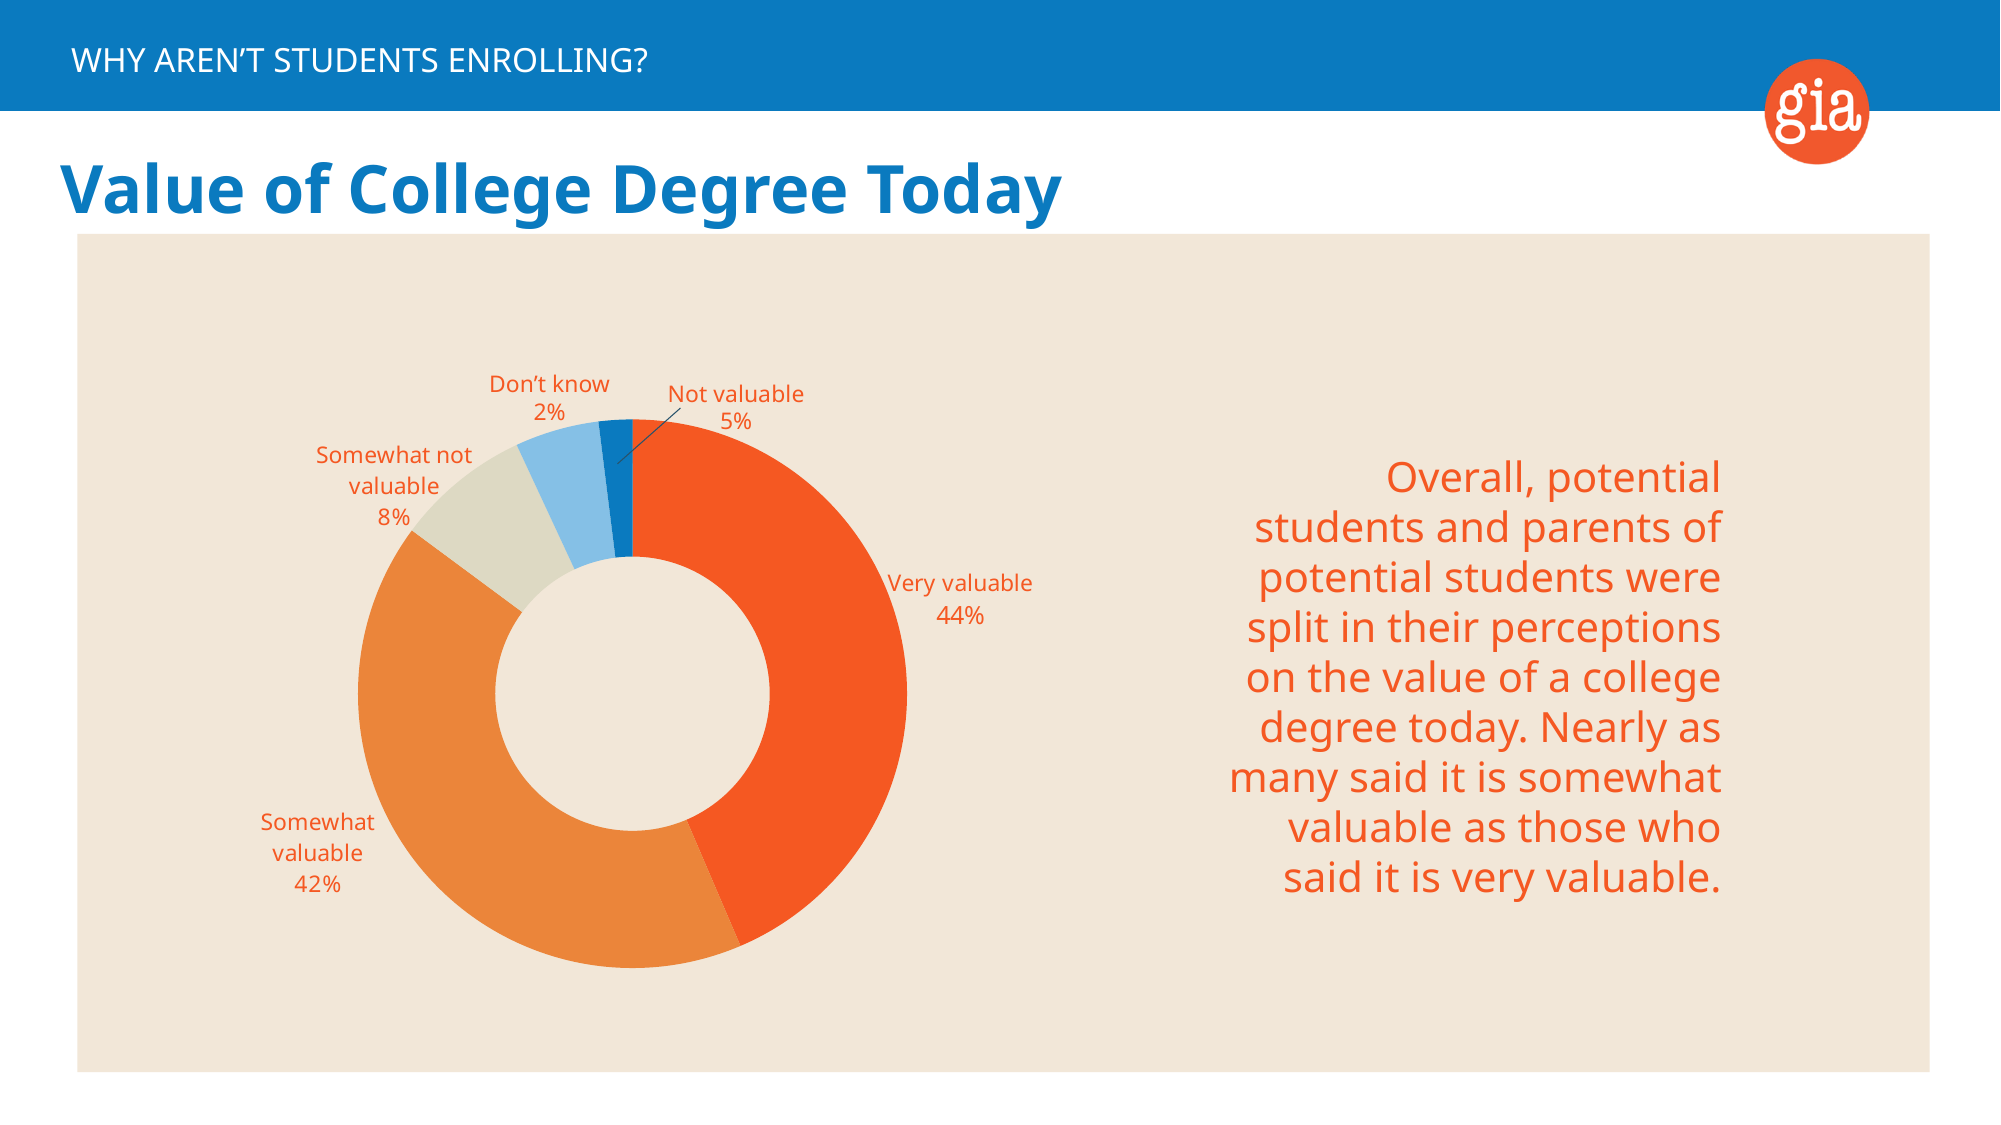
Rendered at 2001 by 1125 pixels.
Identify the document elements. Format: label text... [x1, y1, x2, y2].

text_box WHY AREN’T STUDENTS ENROLLING? [55, 31, 1632, 111]
text_box Value of College Degree Today [46, 139, 1717, 270]
text_box Don’t know 2% [446, 362, 654, 407]
text_box [0, 0, 2000, 111]
text_box Not valuable 5% [654, 372, 840, 407]
chart [125, 407, 1140, 980]
text_box Overall, potential students and parents of potential students were split in their perceptions on the value of a college degree today. Nearly as many said it is somewhat valuable as those who said it is very valuable. [1209, 443, 1737, 959]
picture [1760, 55, 1872, 168]
text_box [76, 233, 1931, 1073]
